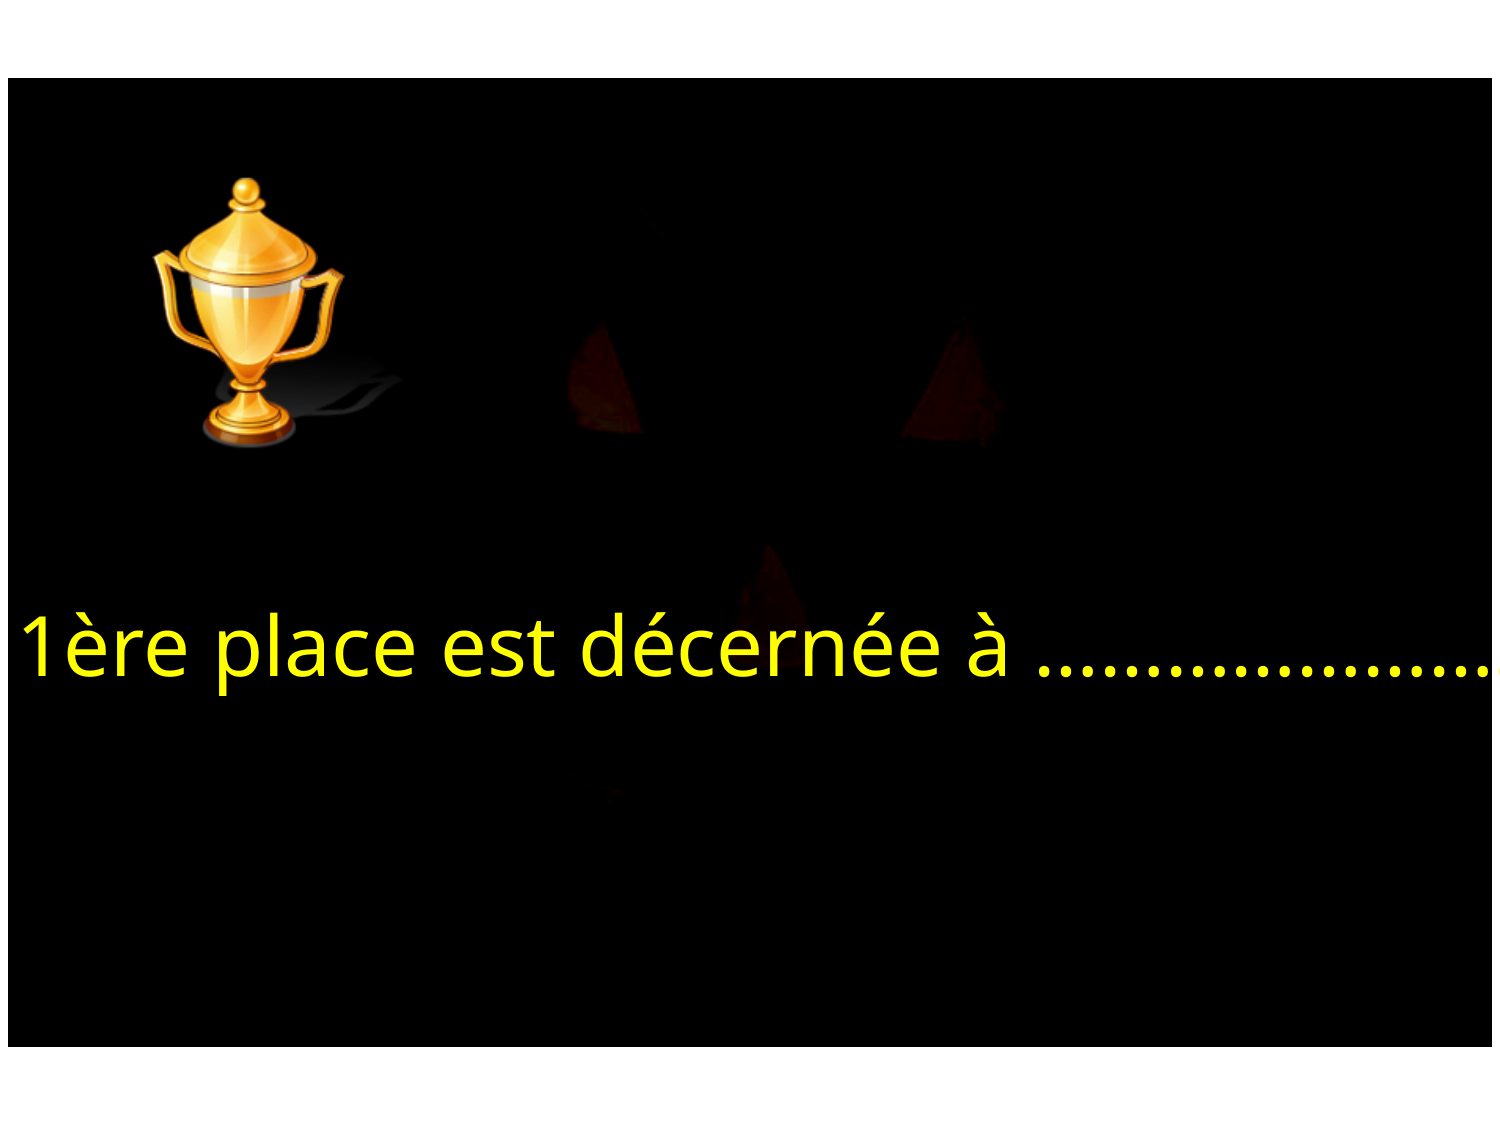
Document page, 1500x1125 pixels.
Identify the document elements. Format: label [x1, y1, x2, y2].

picture [8, 77, 1492, 1047]
